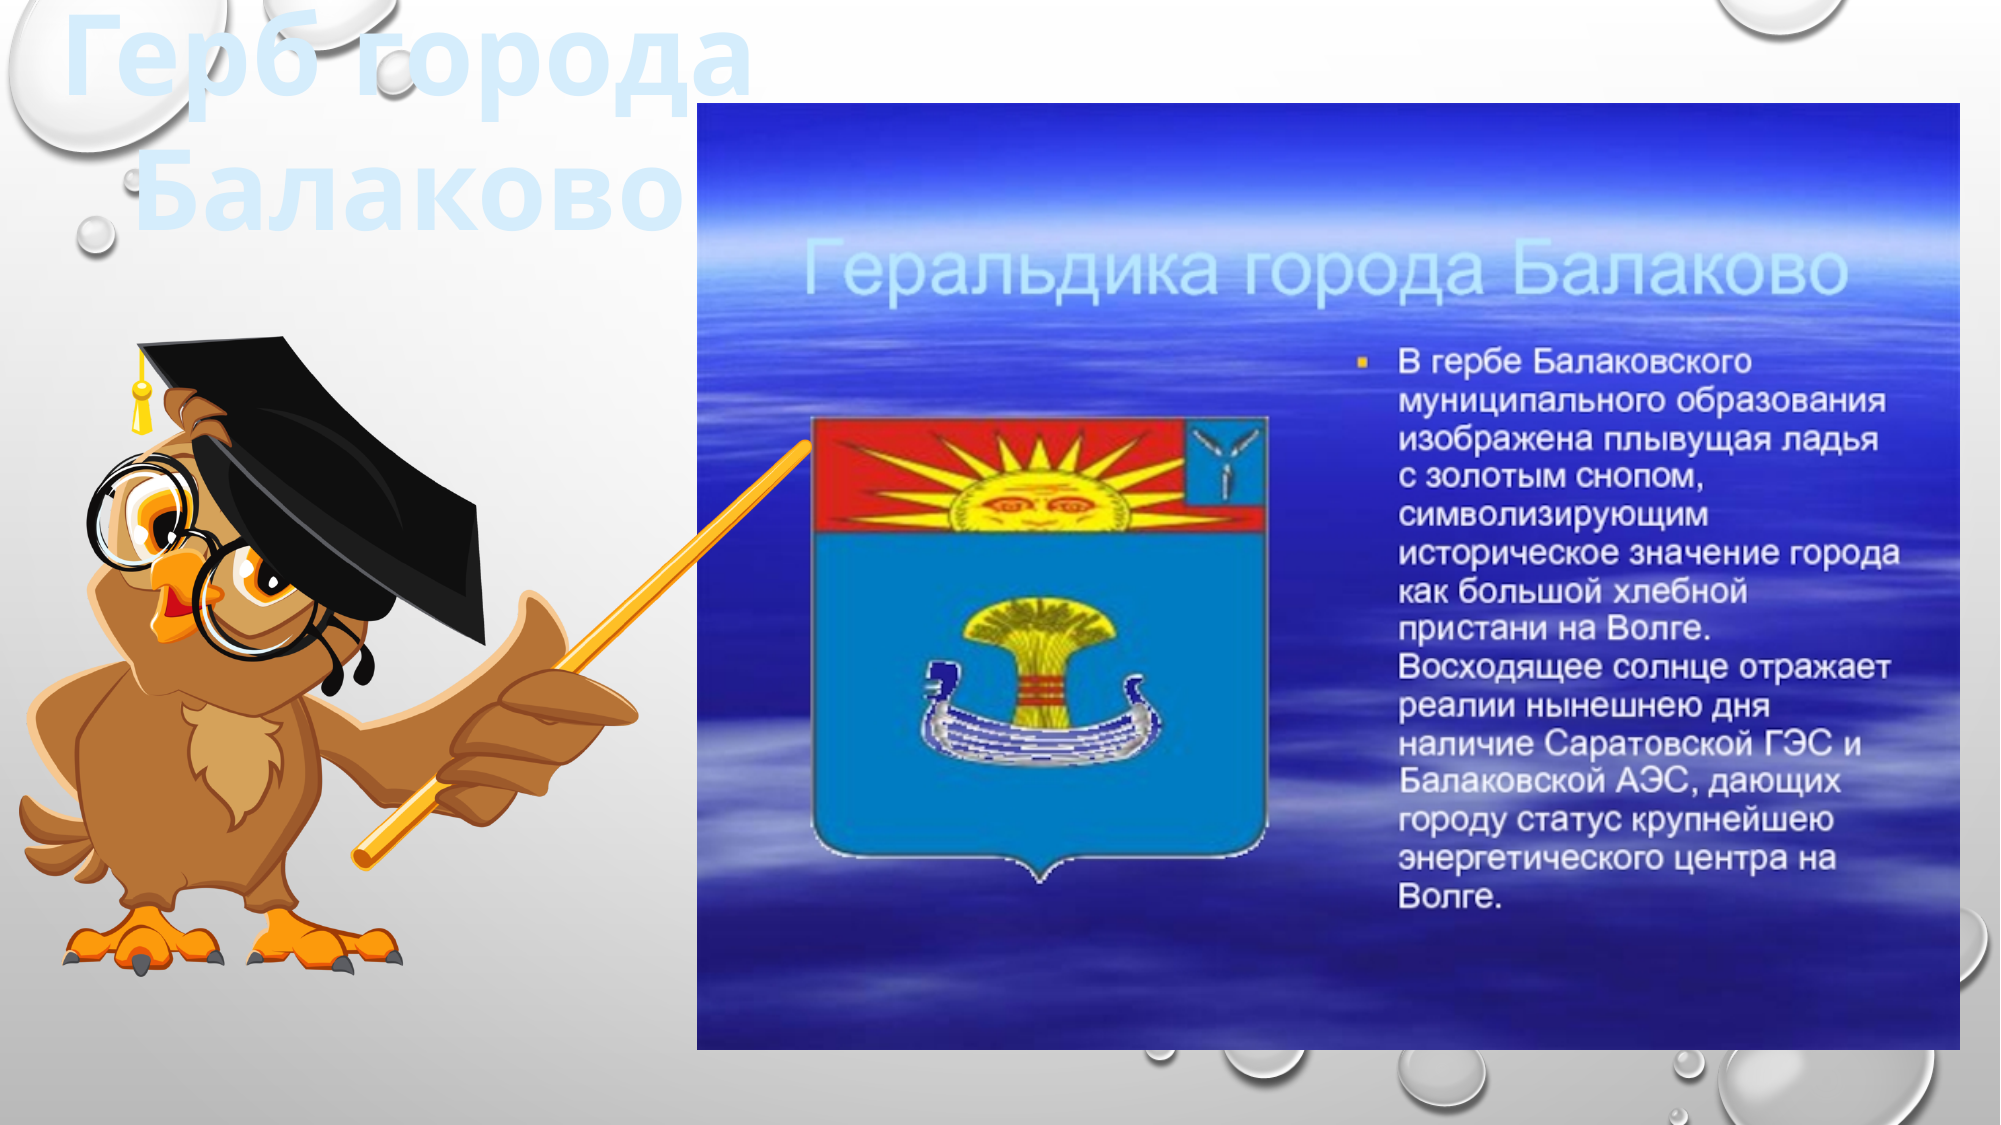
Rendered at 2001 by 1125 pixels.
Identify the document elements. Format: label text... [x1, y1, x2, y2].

text_box Герб города Балаково [19, 0, 797, 260]
picture [0, 0, 2000, 1125]
